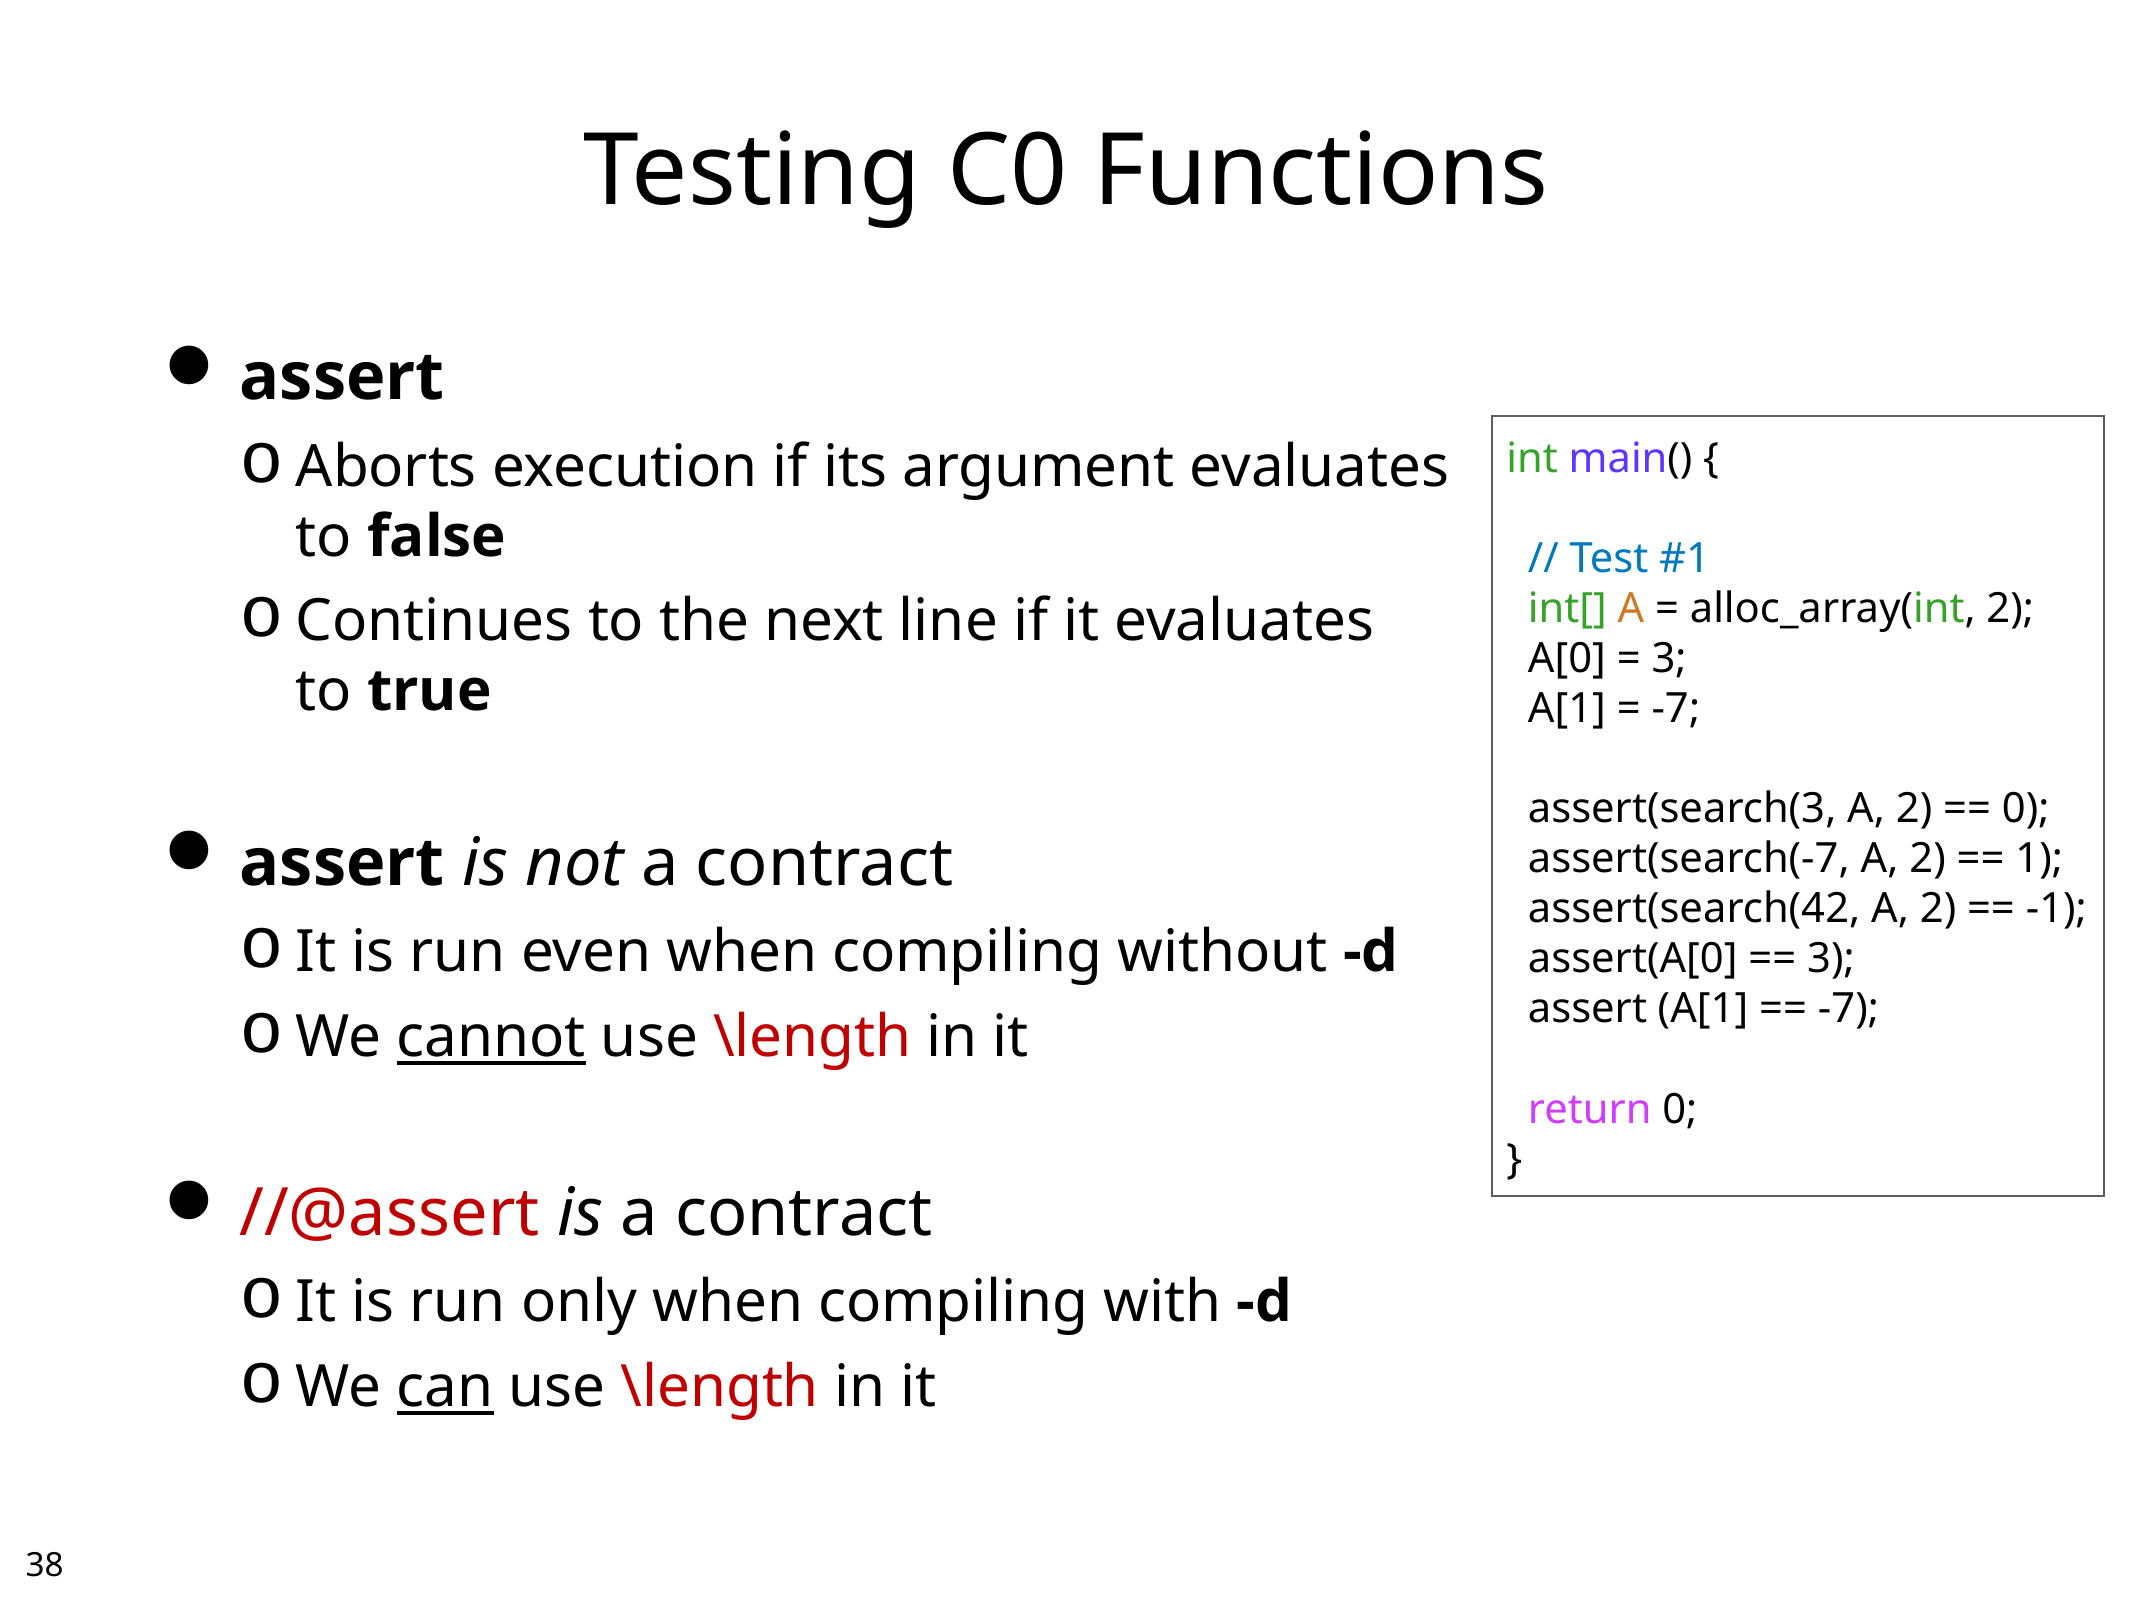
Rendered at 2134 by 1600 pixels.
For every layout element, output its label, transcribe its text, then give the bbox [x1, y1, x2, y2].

slide_number 37 [16, 1533, 74, 1588]
list assert Aborts execution if its argument evaluates to false Continues to the next line if it evaluates to true assert is not a contract It is run even when compiling without -d We cannot use \length in it //@assert is a contract It is run only when compiling with -d We can use \length in it [155, 324, 1978, 1457]
title Testing C0 Functions [155, 41, 1978, 289]
text_box int main() { // Test #1 int[] A = alloc_array(int, 2); A[0] = 3; A[1] = -7; assert(search(3, A, 2) == 0); assert(search(-7, A, 2) == 1); assert(search(42, A, 2) == -1); assert(A[0] == 3); assert (A[1] == -7); return 0; } [1491, 416, 2105, 1197]
